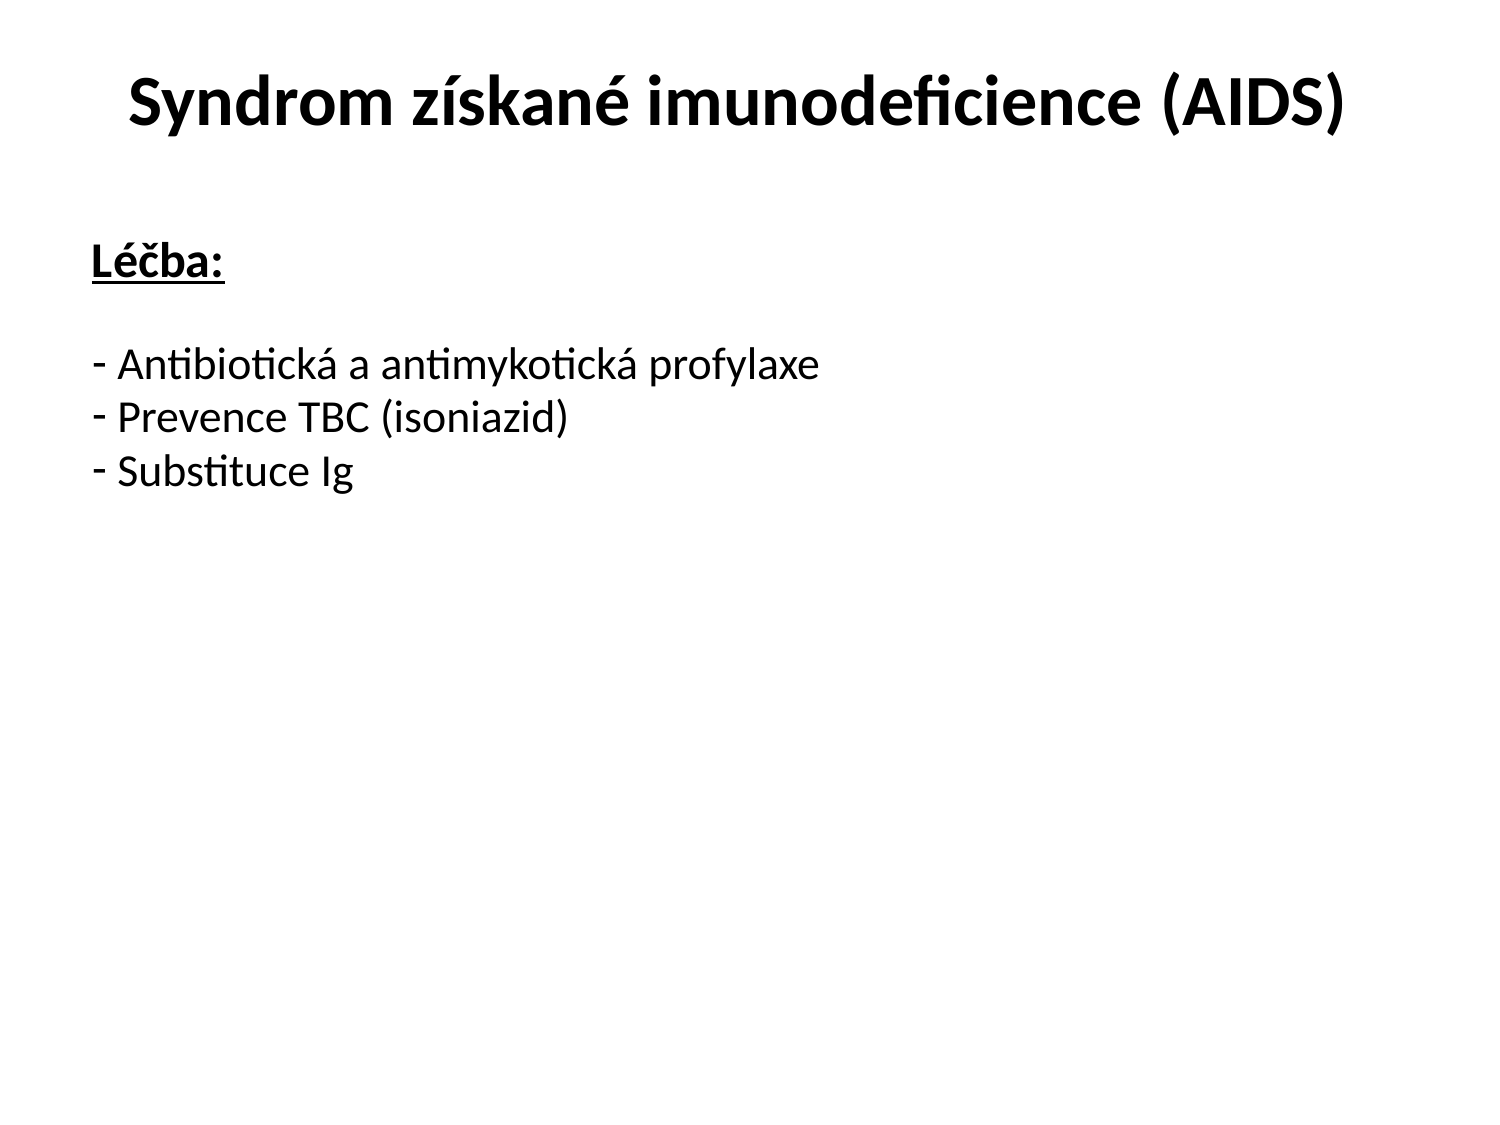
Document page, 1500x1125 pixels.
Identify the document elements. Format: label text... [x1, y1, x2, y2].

list Léčba: Antibiotická a antimykotická profylaxe Prevence TBC (isoniazid) Substituce Ig [76, 231, 1427, 1088]
title Syndrom získané imunodeficience (AIDS) [112, 45, 1365, 149]
